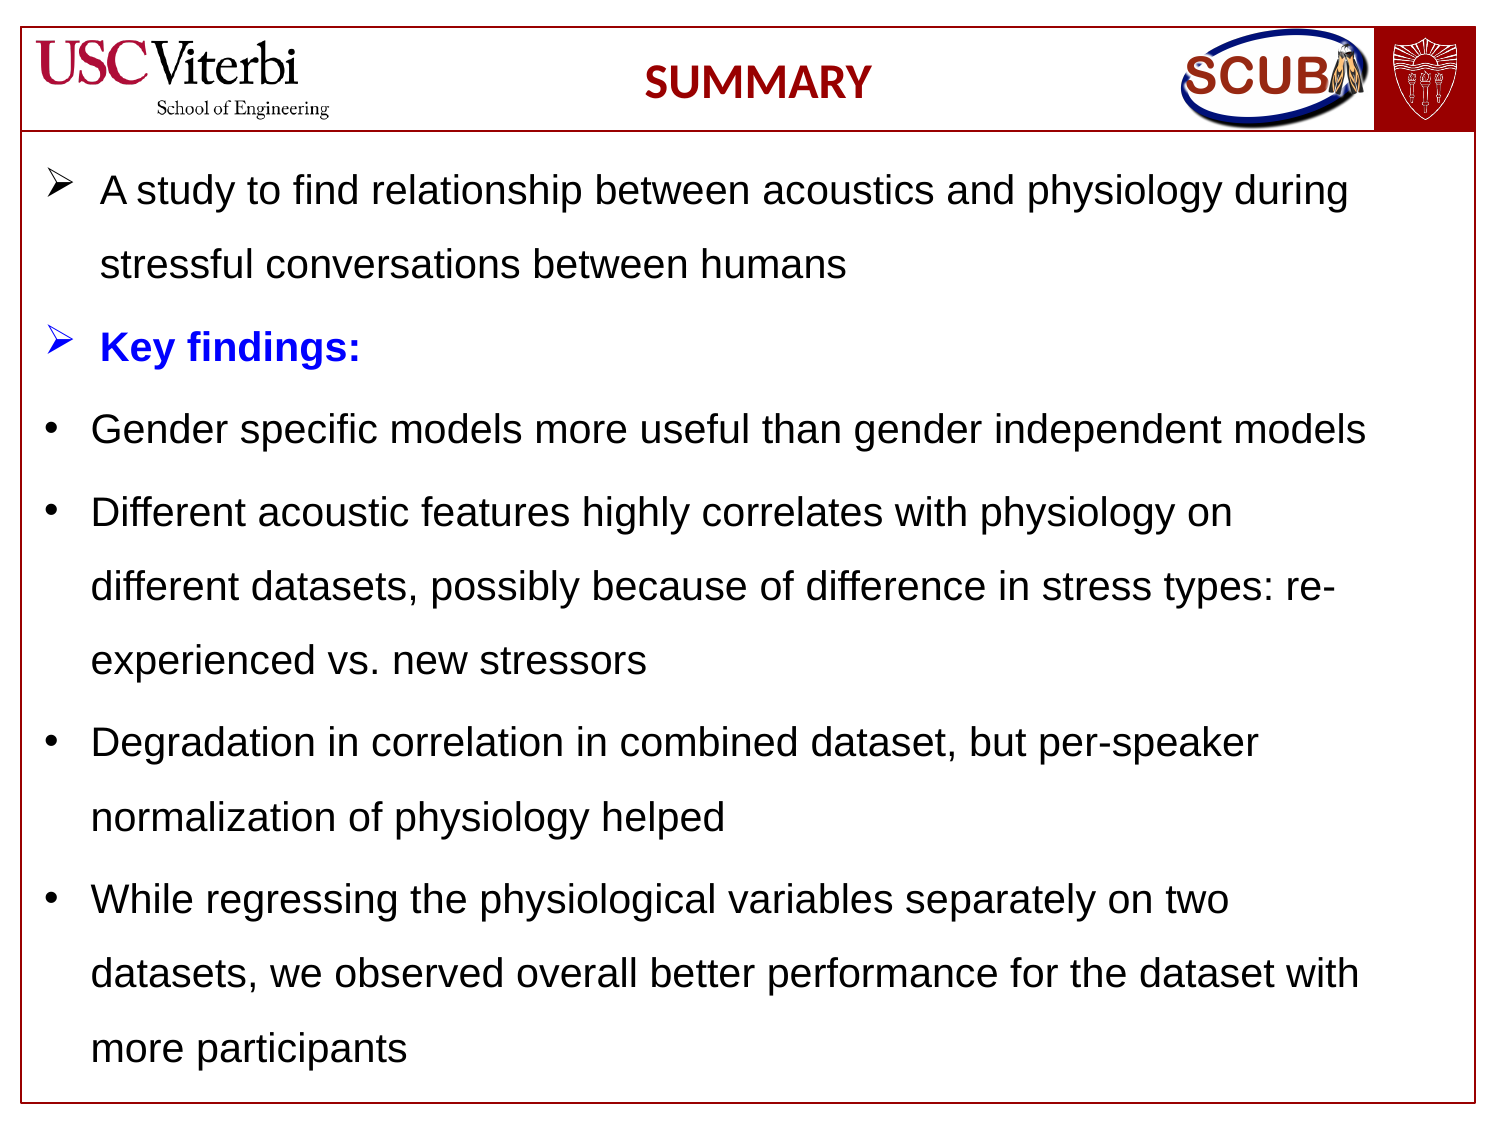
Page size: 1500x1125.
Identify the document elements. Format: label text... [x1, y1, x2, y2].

picture [1151, 15, 1378, 130]
picture [0, 15, 365, 143]
list A study to find relationship between acoustics and physiology during stressful conversations between humans Key findings: Gender specific models more useful than gender independent models Different acoustic features highly correlates with physiology on different datasets, possibly because of difference in stress types: re-experienced vs. new stressors Degradation in correlation in combined dataset, but per-speaker normalization of physiology helped While regressing the physiological variables separately on two datasets, we observed overall better performance for the dataset with more participants [36, 130, 1388, 1094]
picture [1393, 37, 1457, 120]
title Summary [330, 26, 1187, 132]
